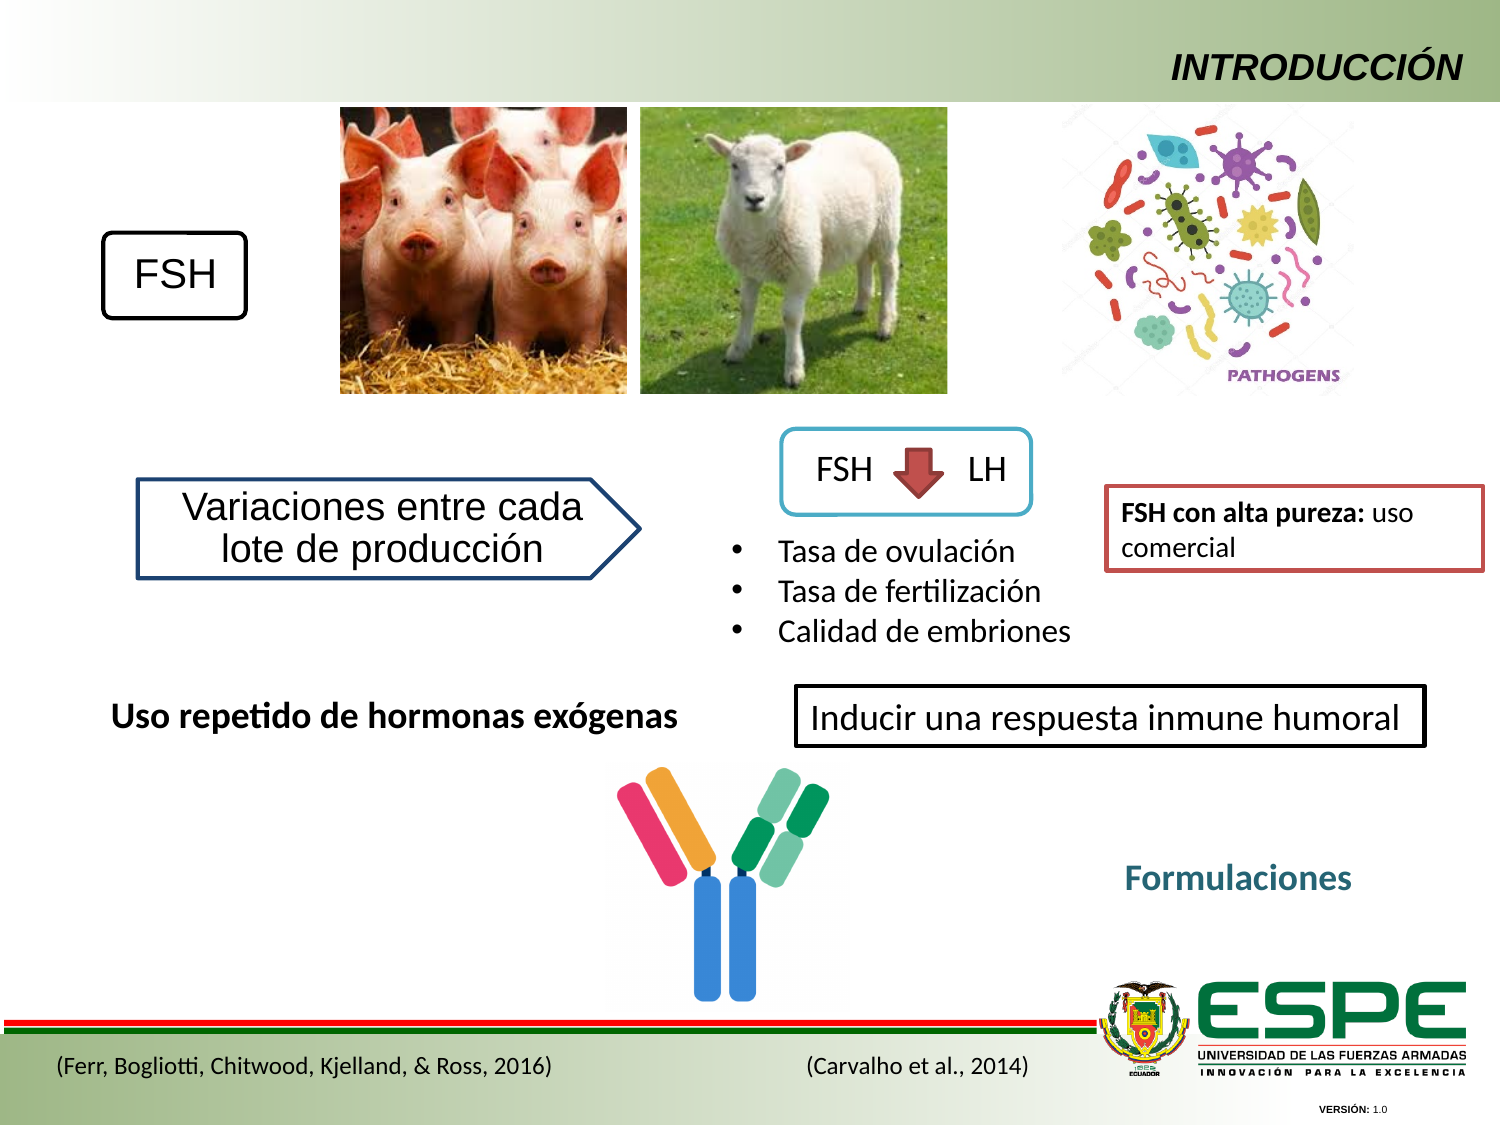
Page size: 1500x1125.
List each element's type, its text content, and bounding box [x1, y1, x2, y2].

picture [605, 762, 850, 1012]
text_box (Ferr, Bogliotti, Chitwood, Kjelland, & Ross, 2016) (Carvalho et al., 2014) [41, 1041, 1105, 1087]
text_box Formulaciones [1108, 844, 1420, 908]
picture [1099, 981, 1466, 1076]
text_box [137, 479, 641, 579]
text_box Tasa de ovulación Tasa de fertilización Calidad de embriones [716, 521, 1154, 657]
text_box INTRODUCCIÓN [1139, 30, 1495, 101]
picture [340, 106, 627, 394]
picture [639, 106, 948, 394]
picture [1062, 104, 1354, 396]
text_box Uso repetido de hormonas exógenas [96, 683, 703, 744]
text_box FSH con alta pureza: uso comercial [1104, 484, 1485, 573]
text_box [103, 219, 247, 319]
text_box [779, 426, 1034, 517]
text_box Inducir una respuesta inmune humoral [794, 684, 1427, 748]
slide_number VERSIÓN: 1.0 [1281, 1092, 1425, 1125]
